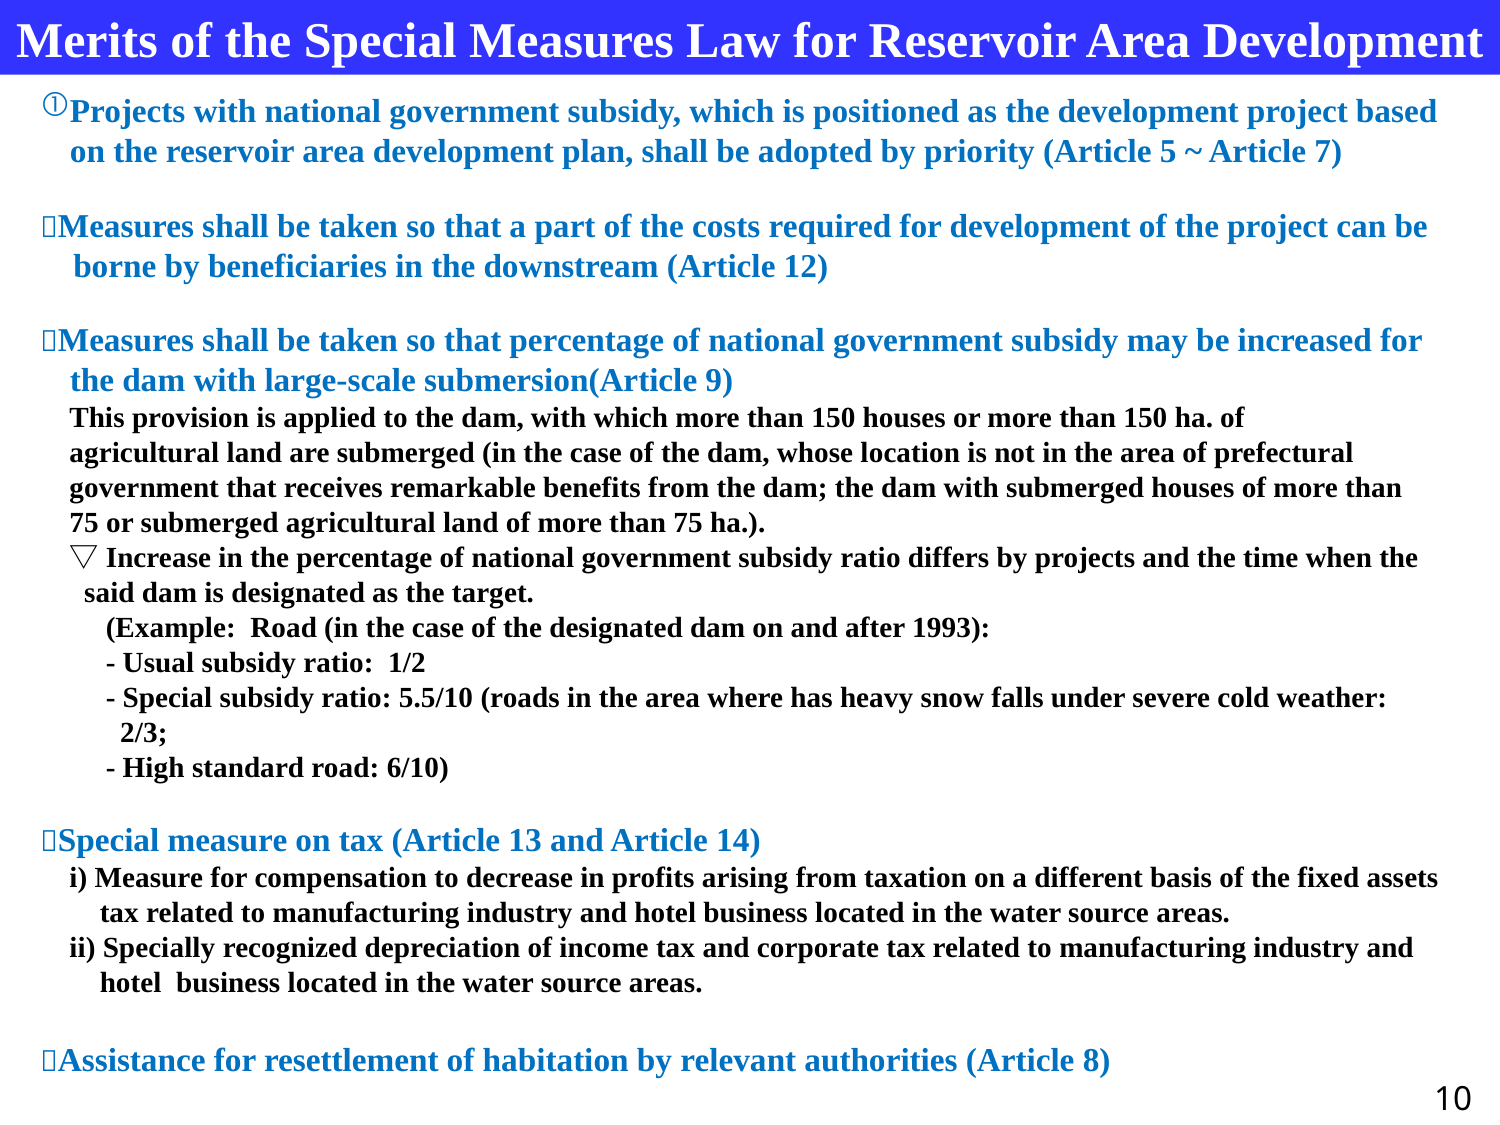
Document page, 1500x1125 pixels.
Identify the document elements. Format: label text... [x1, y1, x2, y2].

text_box 10 [1406, 1069, 1500, 1125]
text_box Projects with national government subsidy, which is positioned as the development project based on the reservoir area development plan, shall be adopted by priority (Article 5 ~ Article 7) Measures shall be taken so that a part of the costs required for development of the project can be borne by beneficiaries in the downstream (Article 12) Measures shall be taken so that percentage of national government subsidy may be increased for the dam with large-scale submersion(Article 9) This provision is applied to the dam, with which more than 150 houses or more than 150 ha. of agricultural land are submerged (in the case of the dam, whose location is not in the area of prefectural government that receives remarkable benefits from the dam; the dam with submerged houses of more than 75 or submerged agricultural land of more than 75 ha.). ▽Increase in the percentage of national government subsidy ratio differs by projects and the time when the said dam is designated as the target. (Example: Road (in the case of the designated dam on and after 1993): - Usual subsidy ratio: 1/2 - Special subsidy ratio: 5.5/10 (roads in the area where has heavy snow falls under severe cold weather: 2/3; - High standard road: 6/10) Special measure on tax (Article 13 and Article 14) i) Measure for compensation to decrease in profits arising from taxation on a different basis of the fixed assets tax related to manufacturing industry and hotel business located in the water source areas. ii) Specially recognized depreciation of income tax and corporate tax related to manufacturing industry and hotel business located in the water source areas. Assistance for resettlement of habitation by relevant authorities (Article 8) [25, 81, 1475, 1125]
text_box Merits of the Special Measures Law for Reservoir Area Development [0, 0, 1500, 75]
